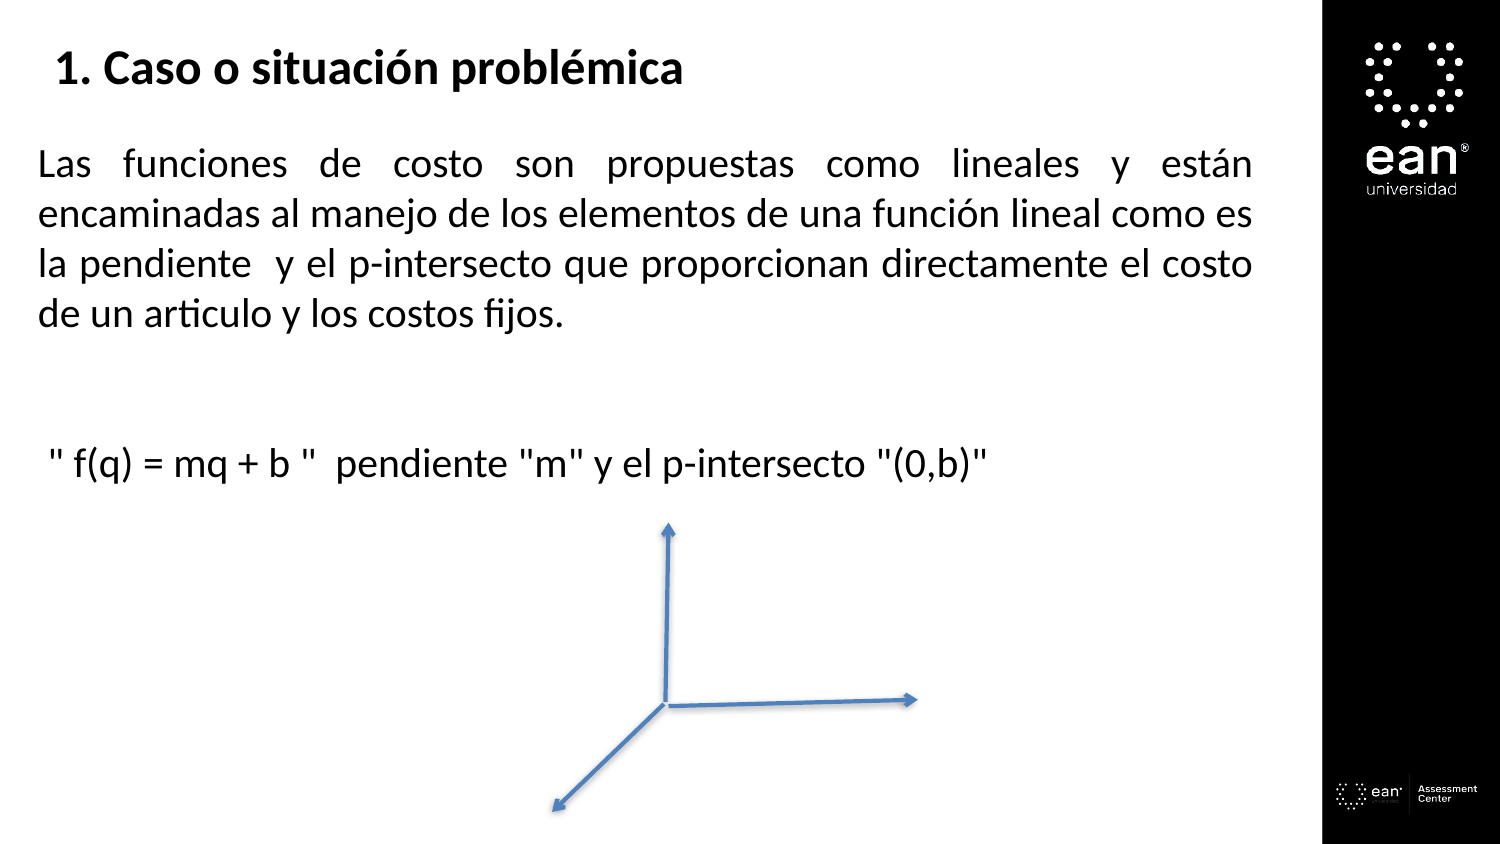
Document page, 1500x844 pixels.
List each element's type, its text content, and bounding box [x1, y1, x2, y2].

text_box 1. Caso o situación problémica [39, 27, 797, 102]
picture [0, 0, 1500, 844]
text_box Las funciones de costo son propuestas como lineales y están encaminadas al manejo de los elementos de una función lineal como es la pendiente y el p-intersecto que proporcionan directamente el costo de un articulo y los costos fijos. " f(q) = mq + b " pendiente "m" y el p-intersecto "(0,b)" [23, 128, 1269, 494]
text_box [551, 522, 919, 813]
